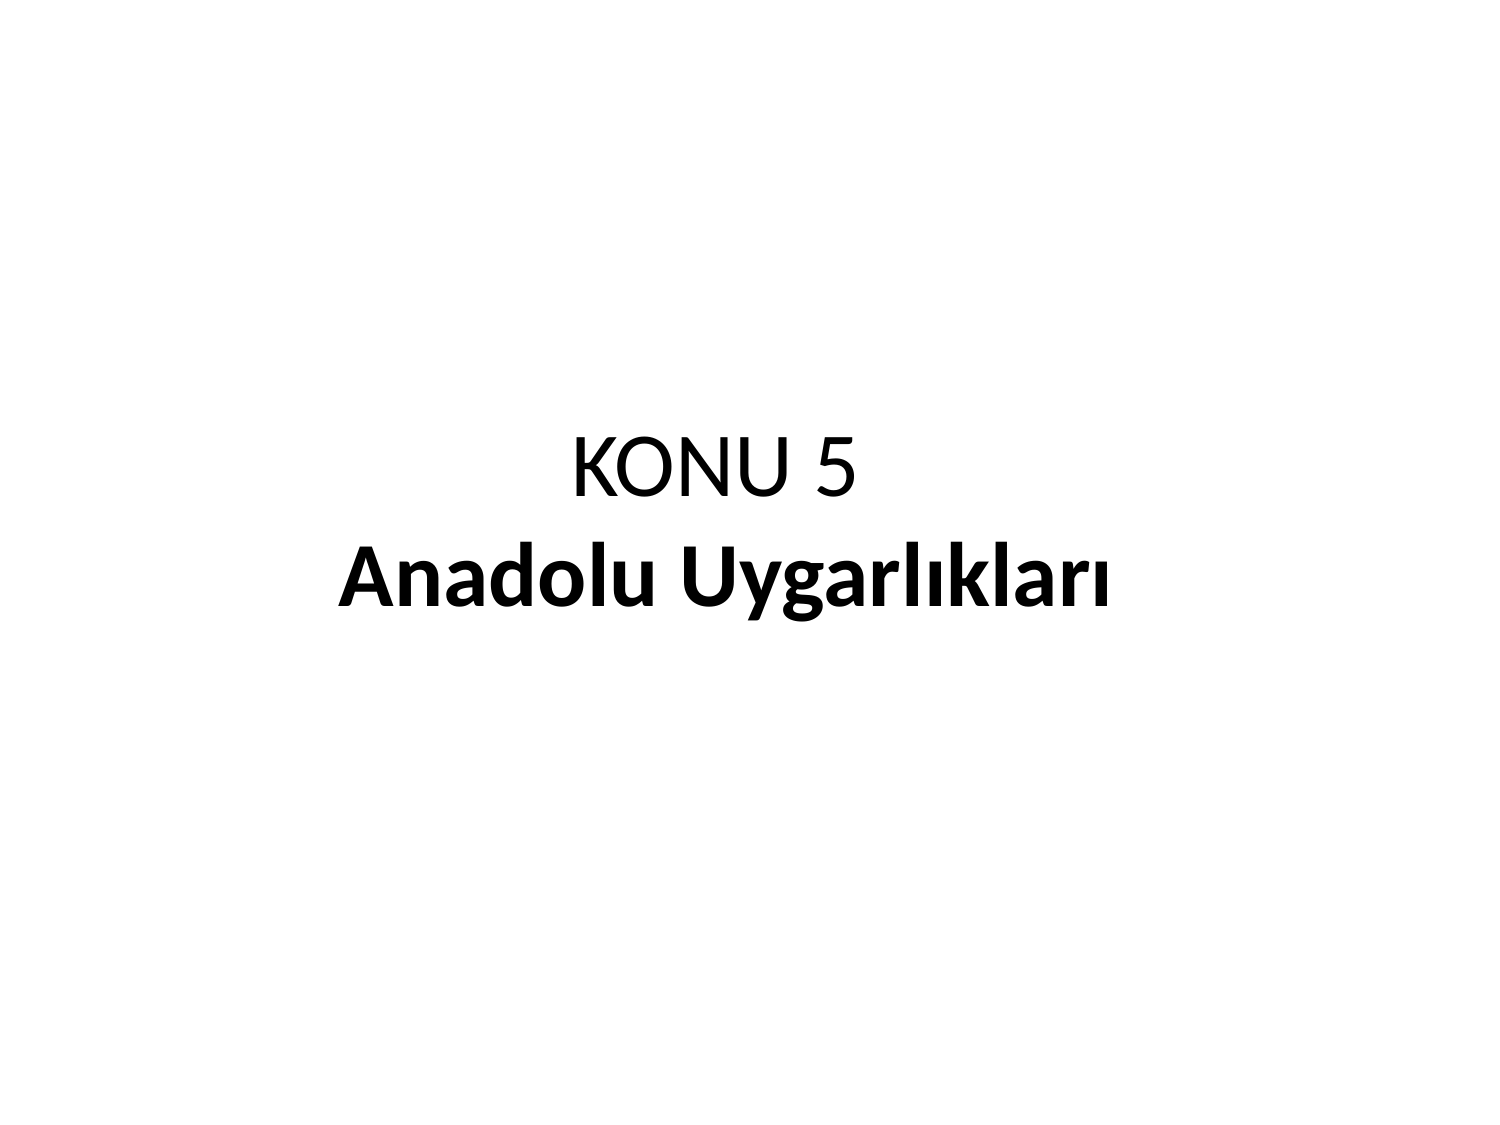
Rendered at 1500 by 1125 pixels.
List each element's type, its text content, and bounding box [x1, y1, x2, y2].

title KONU 5 Anadolu Uygarlıkları [64, 349, 1388, 681]
